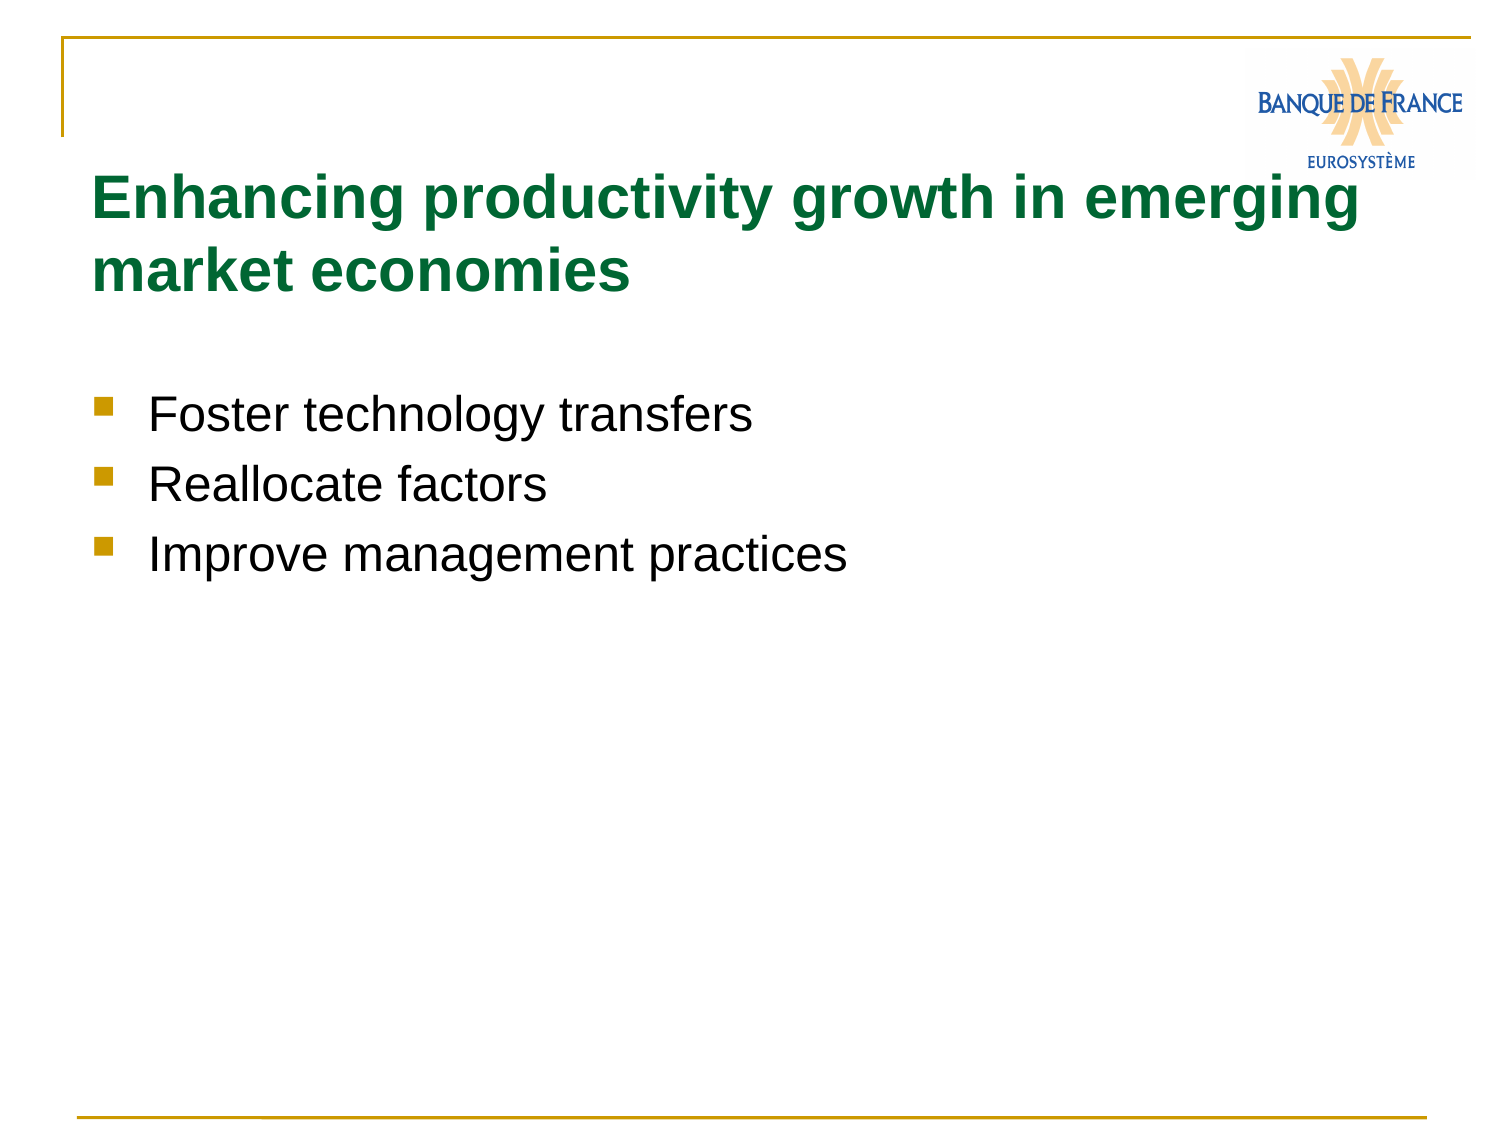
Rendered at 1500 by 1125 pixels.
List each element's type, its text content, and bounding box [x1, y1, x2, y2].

list Foster technology transfers Reallocate factors Improve management practices [76, 373, 1427, 1125]
title Enhancing productivity growth in emerging market economies [76, 149, 1427, 312]
picture [1245, 48, 1476, 180]
